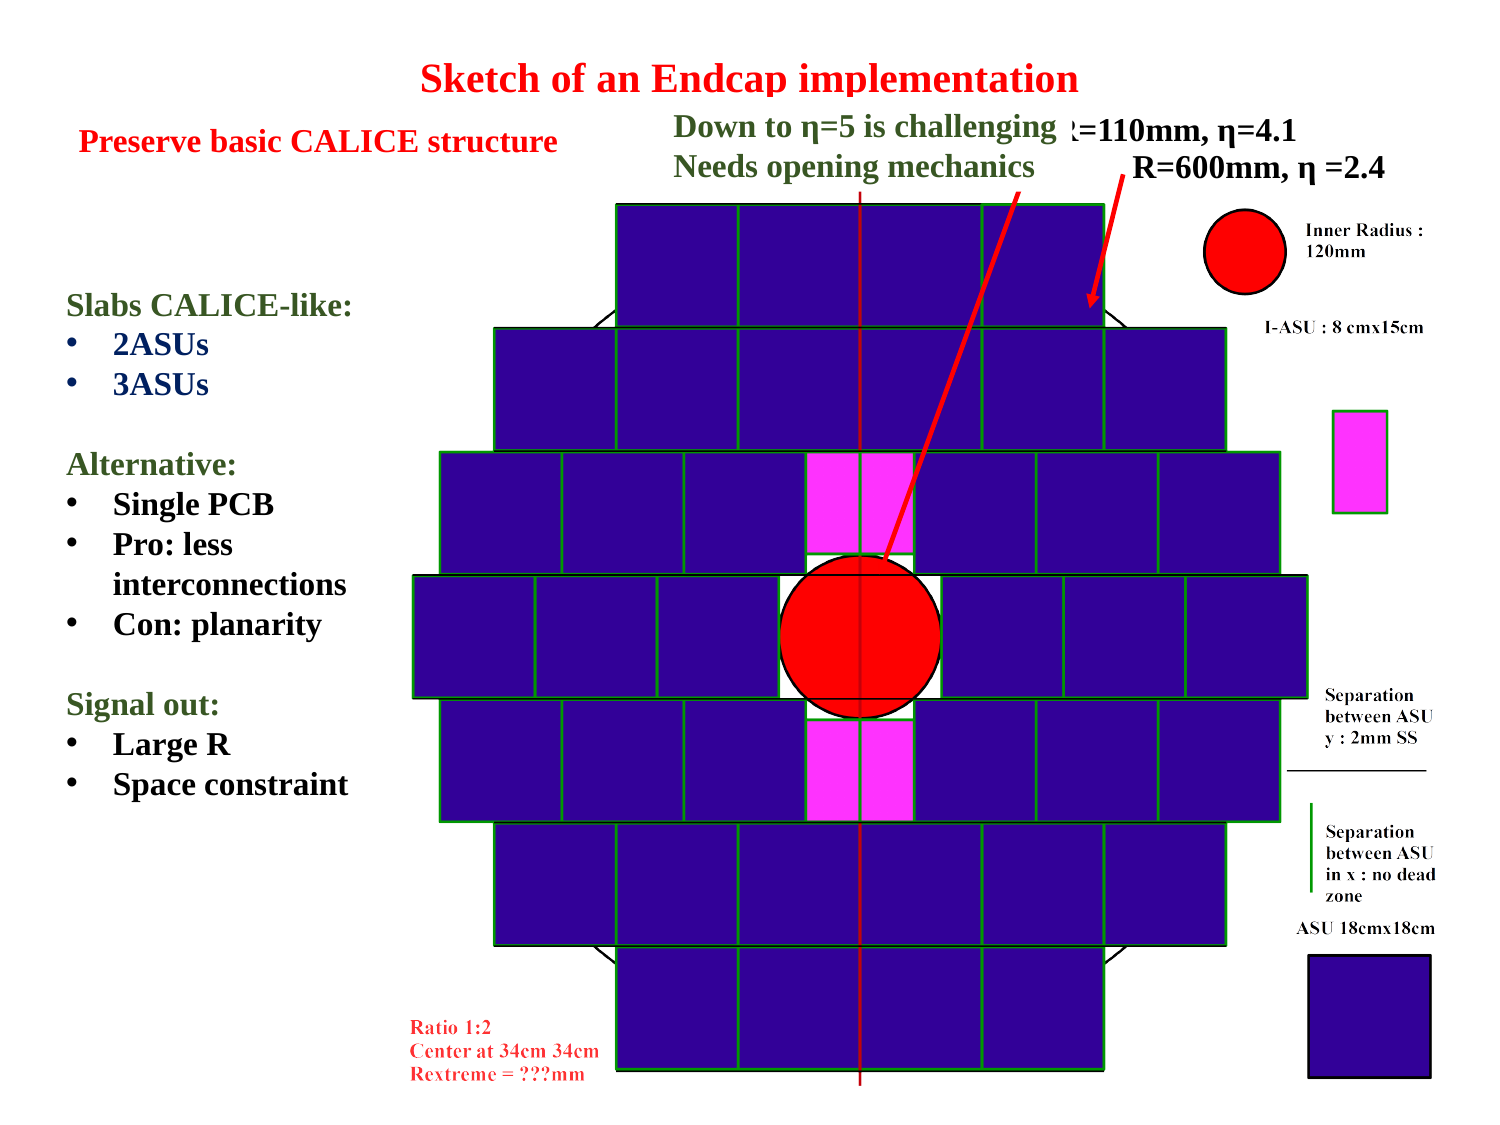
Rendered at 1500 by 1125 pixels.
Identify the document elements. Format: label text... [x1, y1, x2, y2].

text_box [879, 147, 1035, 575]
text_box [1089, 174, 1124, 309]
text_box Preserve basic CALICE structure [63, 111, 574, 167]
text_box R=110mm, η=4.1 [1073, 100, 1313, 156]
text_box Down to η=5 is challenging Needs opening mechanics [658, 97, 1073, 174]
picture [399, 174, 1456, 1099]
text_box Sketch of an Endcap implementation [405, 43, 1095, 109]
text_box R=600mm, η =2.4 [1117, 137, 1401, 174]
text_box Slabs CALICE-like: 2ASUs 3ASUs Alternative: Single PCB Pro: less interconnections Con: planarity Signal out: Large R Space constraint [51, 275, 397, 809]
